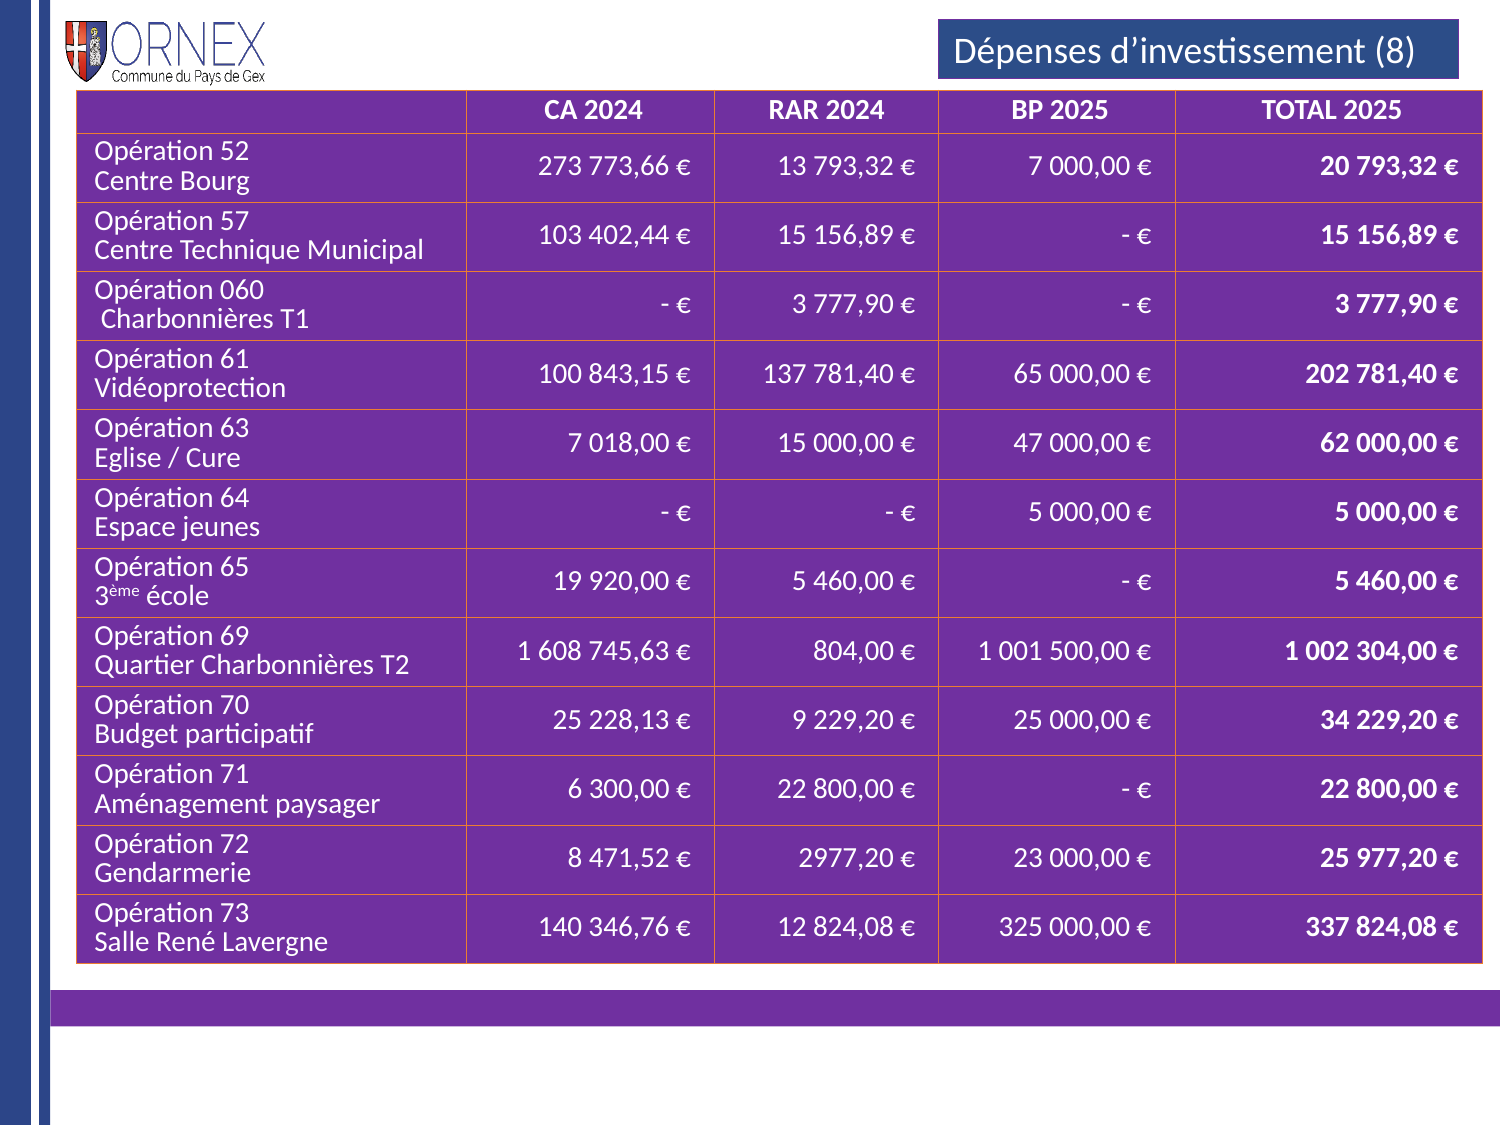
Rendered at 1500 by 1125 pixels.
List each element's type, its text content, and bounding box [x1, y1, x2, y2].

table_cell 1 002 304,00 € [1176, 618, 1482, 686]
table_cell - € [939, 549, 1175, 617]
table_cell 5 460,00 € [715, 549, 938, 617]
table_cell 62 000,00 € [1176, 410, 1482, 479]
table_cell 6 300,00 € [467, 756, 714, 825]
table_cell 325 000,00 € [939, 895, 1175, 963]
table_cell 3 777,90 € [1176, 272, 1482, 340]
table_cell Opération 64 Espace jeunes [77, 480, 466, 548]
text_box Dépenses d’investissement (8) [938, 19, 1459, 79]
table_cell Opération 63 Eglise / Cure [77, 410, 466, 479]
table_cell 100 843,15 € [467, 341, 714, 409]
table_cell 15 000,00 € [715, 410, 938, 479]
table_cell 5 460,00 € [1176, 549, 1482, 617]
table_cell - € [467, 272, 714, 340]
table_cell 7 000,00 € [939, 134, 1175, 202]
table_cell 23 000,00 € [939, 826, 1175, 894]
table_cell 19 920,00 € [467, 549, 714, 617]
table_cell 137 781,40 € [715, 341, 938, 409]
table_cell 5 000,00 € [939, 480, 1175, 548]
table_cell 22 800,00 € [715, 756, 938, 825]
table_cell - € [939, 272, 1175, 340]
table_cell - € [939, 203, 1175, 271]
table_cell 13 793,32 € [715, 134, 938, 202]
table_cell - € [939, 756, 1175, 825]
table_cell Opération 72 Gendarmerie [77, 826, 466, 894]
table_header TOTAL 2025 [1176, 91, 1482, 133]
table_cell Opération 70 Budget participatif [77, 687, 466, 755]
table_cell Opération 65 3ème école [77, 549, 466, 617]
table_cell - € [715, 480, 938, 548]
table_cell 337 824,08 € [1176, 895, 1482, 963]
table_cell 22 800,00 € [1176, 756, 1482, 825]
table_cell 12 824,08 € [715, 895, 938, 963]
table_cell 65 000,00 € [939, 341, 1175, 409]
table_cell 15 156,89 € [1176, 203, 1482, 271]
table_cell Opération 52 Centre Bourg [77, 134, 466, 202]
table_cell 202 781,40 € [1176, 341, 1482, 409]
table_cell 25 228,13 € [467, 687, 714, 755]
table_cell Opération 57 Centre Technique Municipal [77, 203, 466, 271]
table_cell 20 793,32 € [1176, 134, 1482, 202]
table_cell 15 156,89 € [715, 203, 938, 271]
table_cell Opération 71 Aménagement paysager [77, 756, 466, 825]
table_cell 47 000,00 € [939, 410, 1175, 479]
table_header CA 2024 [467, 91, 714, 133]
table_cell 1 001 500,00 € [939, 618, 1175, 686]
table_cell 5 000,00 € [1176, 480, 1482, 548]
table_cell 34 229,20 € [1176, 687, 1482, 755]
table_cell Opération 69 Quartier Charbonnières T2 [77, 618, 466, 686]
table_cell 3 777,90 € [715, 272, 938, 340]
table_cell 804,00 € [715, 618, 938, 686]
table_header RAR 2024 [715, 91, 938, 133]
table_cell 7 018,00 € [467, 410, 714, 479]
table_cell 140 346,76 € [467, 895, 714, 963]
picture [60, 13, 270, 88]
table_header BP 2025 [939, 91, 1175, 133]
table_cell Opération 060 Charbonnières T1 [77, 272, 466, 340]
table_cell 25 977,20 € [1176, 826, 1482, 894]
table_cell Opération 61 Vidéoprotection [77, 341, 466, 409]
table_cell 2977,20 € [715, 826, 938, 894]
table_cell Opération 73 Salle René Lavergne [77, 895, 466, 963]
table_cell 1 608 745,63 € [467, 618, 714, 686]
table_cell 9 229,20 € [715, 687, 938, 755]
table_cell 8 471,52 € [467, 826, 714, 894]
table_cell 273 773,66 € [467, 134, 714, 202]
table_cell 103 402,44 € [467, 203, 714, 271]
table_cell 25 000,00 € [939, 687, 1175, 755]
table_header [77, 91, 466, 133]
table_cell - € [467, 480, 714, 548]
